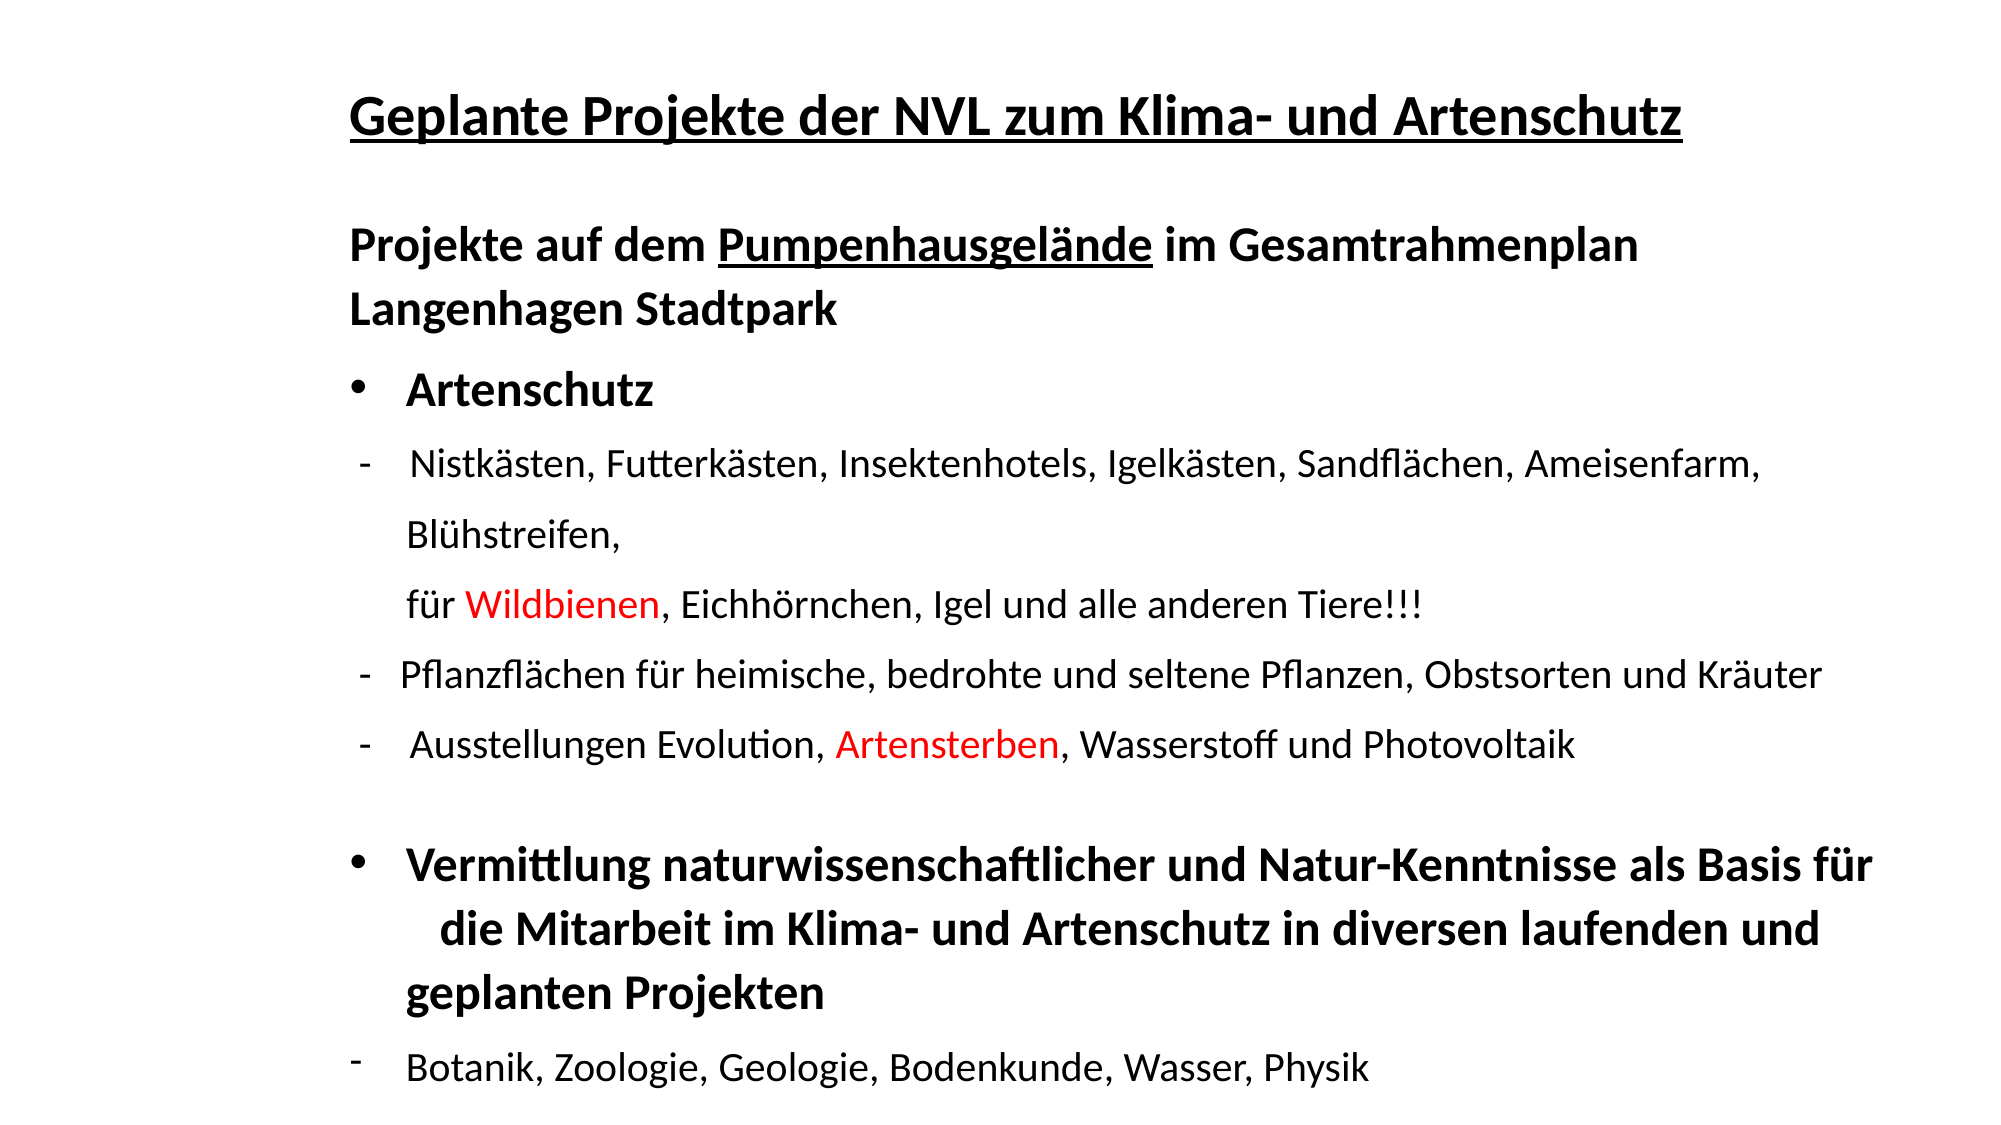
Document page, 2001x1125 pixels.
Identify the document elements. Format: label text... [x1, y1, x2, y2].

text_box Geplante Projekte der NVL zum Klima- und Artenschutz Projekte auf dem Pumpenhausgelände im Gesamtrahmenplan Langenhagen Stadtpark Artenschutz - Nistkästen, Futterkästen, Insektenhotels, Igelkästen, Sandflächen, Ameisenfarm, Blühstreifen, für Wildbienen, Eichhörnchen, Igel und alle anderen Tiere!!! - Pflanzflächen für heimische, bedrohte und seltene Pflanzen, Obstsorten und Kräuter - Ausstellungen Evolution, Artensterben, Wasserstoff und Photovoltaik Vermittlung naturwissenschaftlicher und Natur-Kenntnisse als Basis für die Mitarbeit im Klima- und Artenschutz in diversen laufenden und geplanten Projekten Botanik, Zoologie, Geologie, Bodenkunde, Wasser, Physik [334, 64, 1923, 1125]
